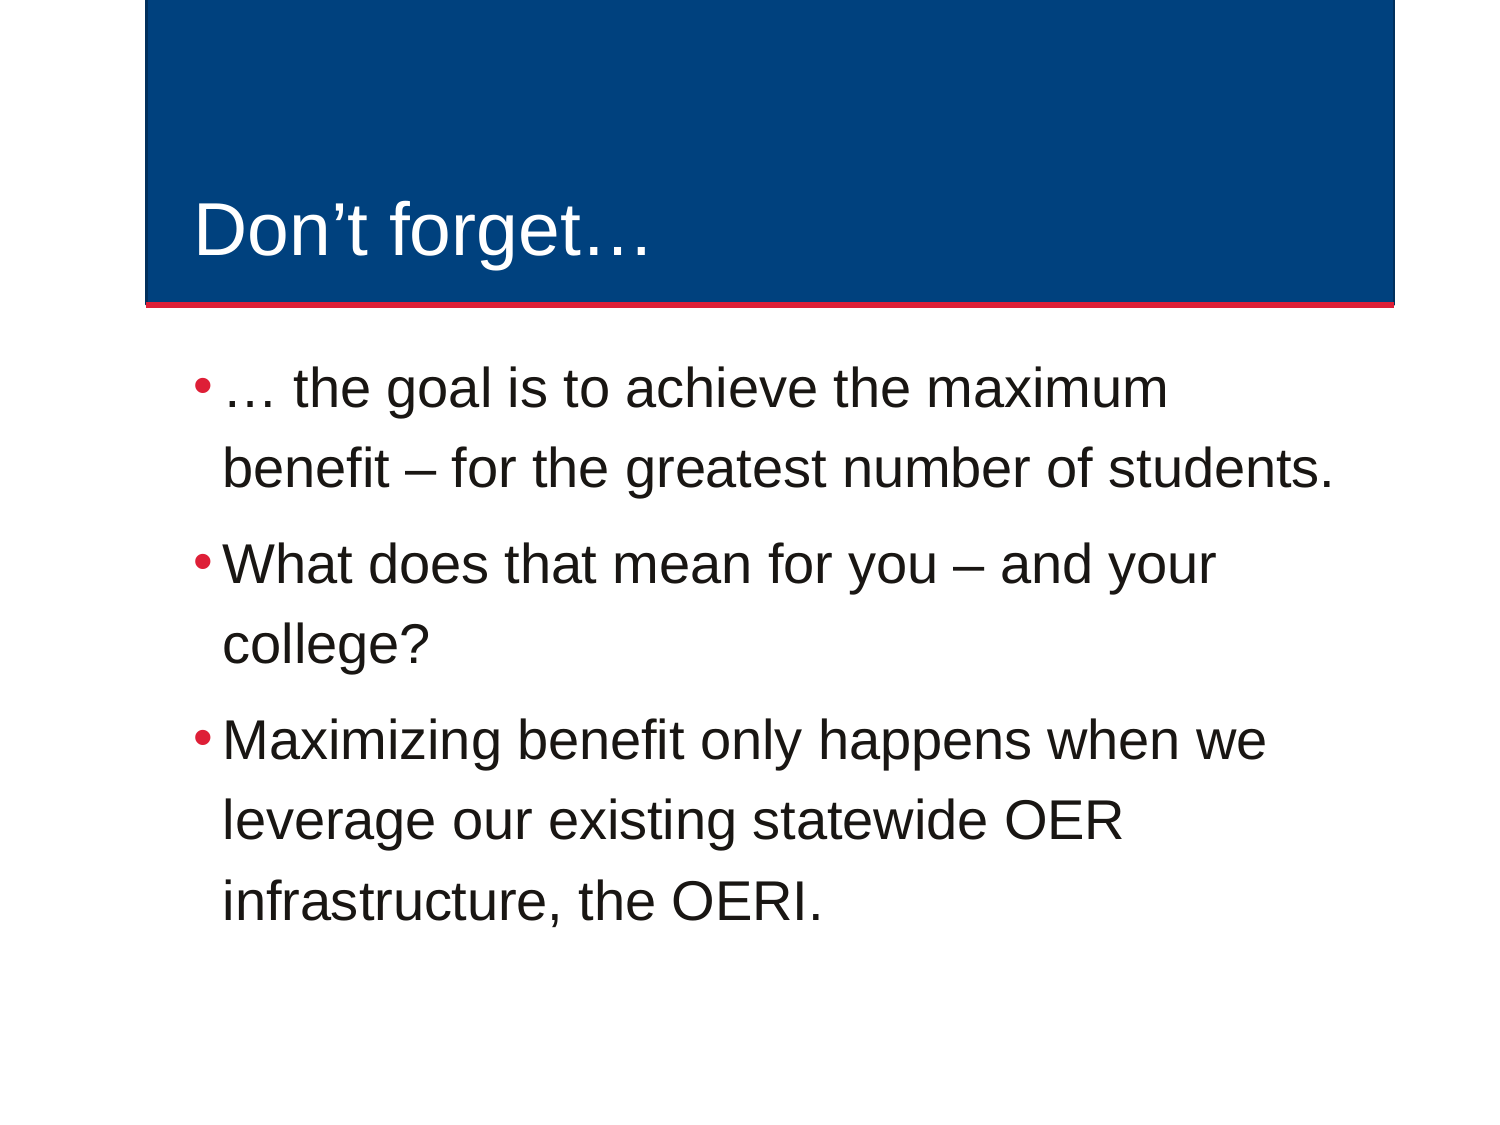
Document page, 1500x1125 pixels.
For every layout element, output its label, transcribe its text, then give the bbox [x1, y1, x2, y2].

title Don’t forget… [178, 132, 1361, 280]
list … the goal is to achieve the maximum benefit – for the greatest number of students. What does that mean for you – and your college? Maximizing benefit only happens when we leverage our existing statewide OER infrastructure, the OERI. [178, 330, 1361, 994]
